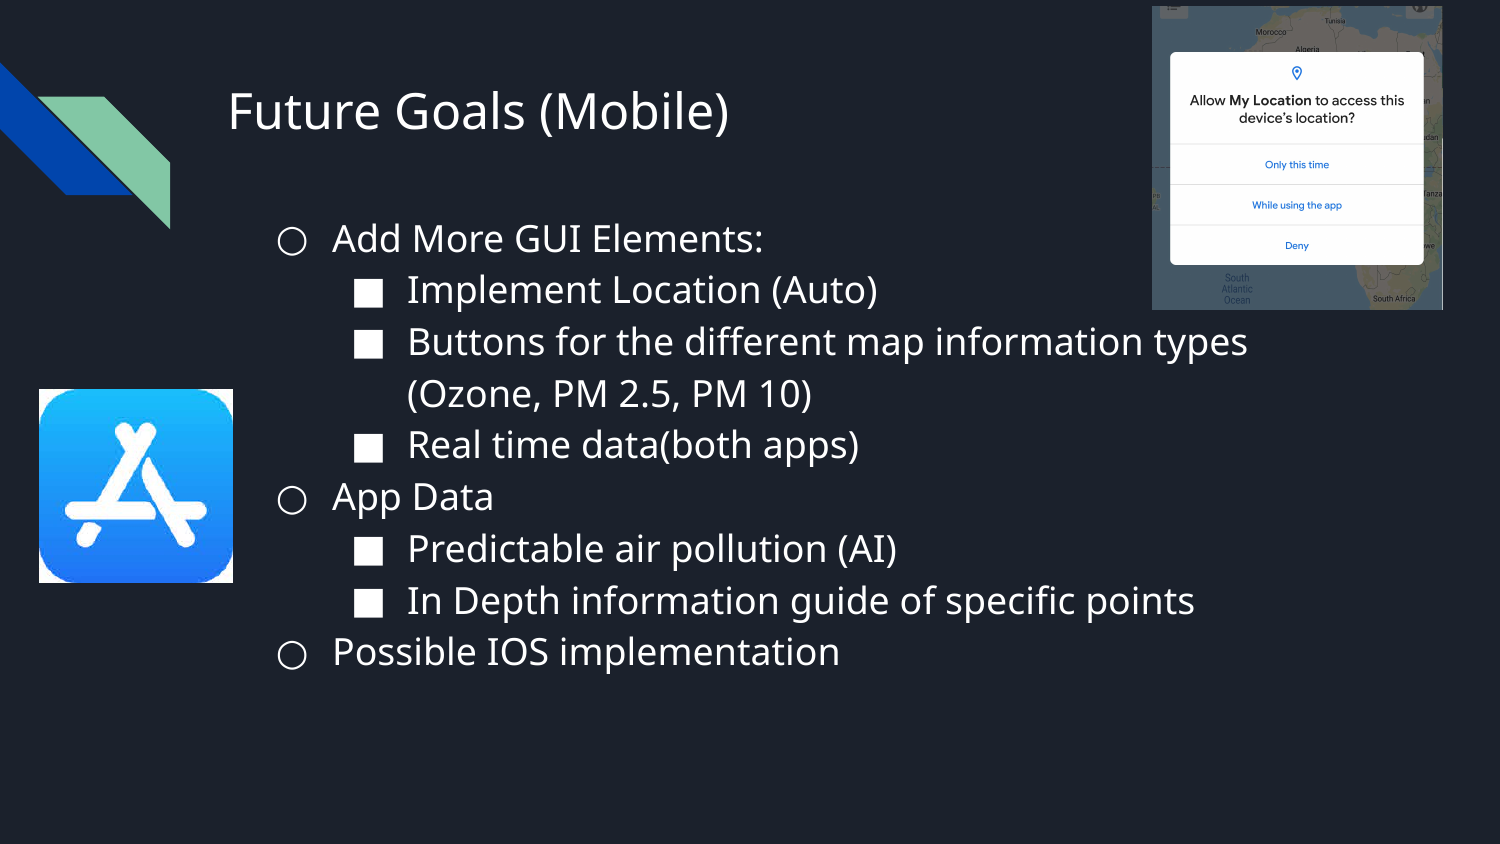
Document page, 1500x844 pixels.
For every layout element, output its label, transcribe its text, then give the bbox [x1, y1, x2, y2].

list Add More GUI Elements: Implement Location (Auto) Buttons for the different map information types (Ozone, PM 2.5, PM 10) Real time data(both apps) App Data Predictable air pollution (AI) In Depth information guide of specific points Possible IOS implementation [167, 192, 1322, 844]
title Future Goals (Mobile) [212, 64, 1147, 192]
picture [1152, 6, 1444, 310]
picture [39, 389, 233, 583]
